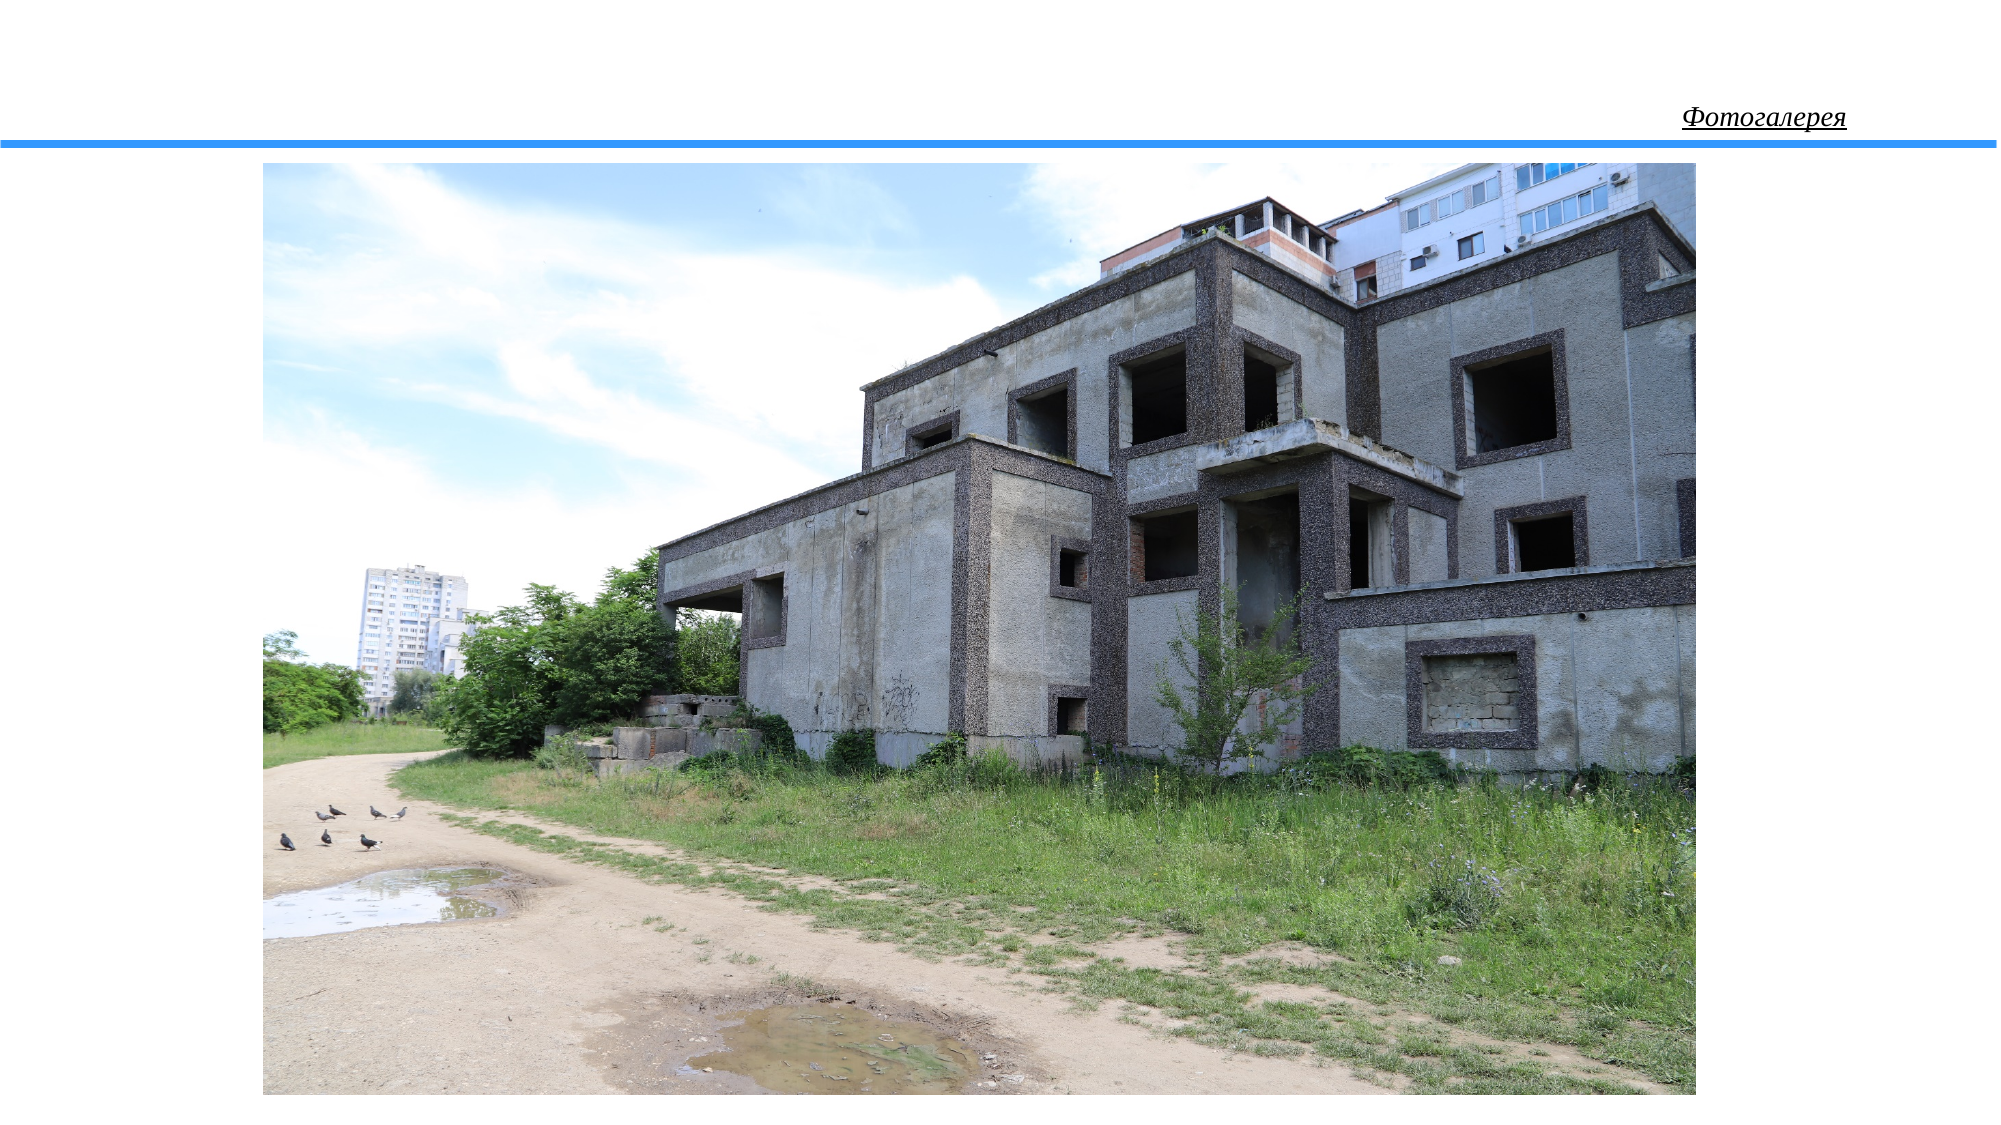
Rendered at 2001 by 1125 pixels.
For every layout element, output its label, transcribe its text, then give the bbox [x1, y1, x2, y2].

picture [263, 163, 1696, 1095]
title Фотогалерея [137, 94, 1862, 140]
picture [0, 140, 2000, 148]
